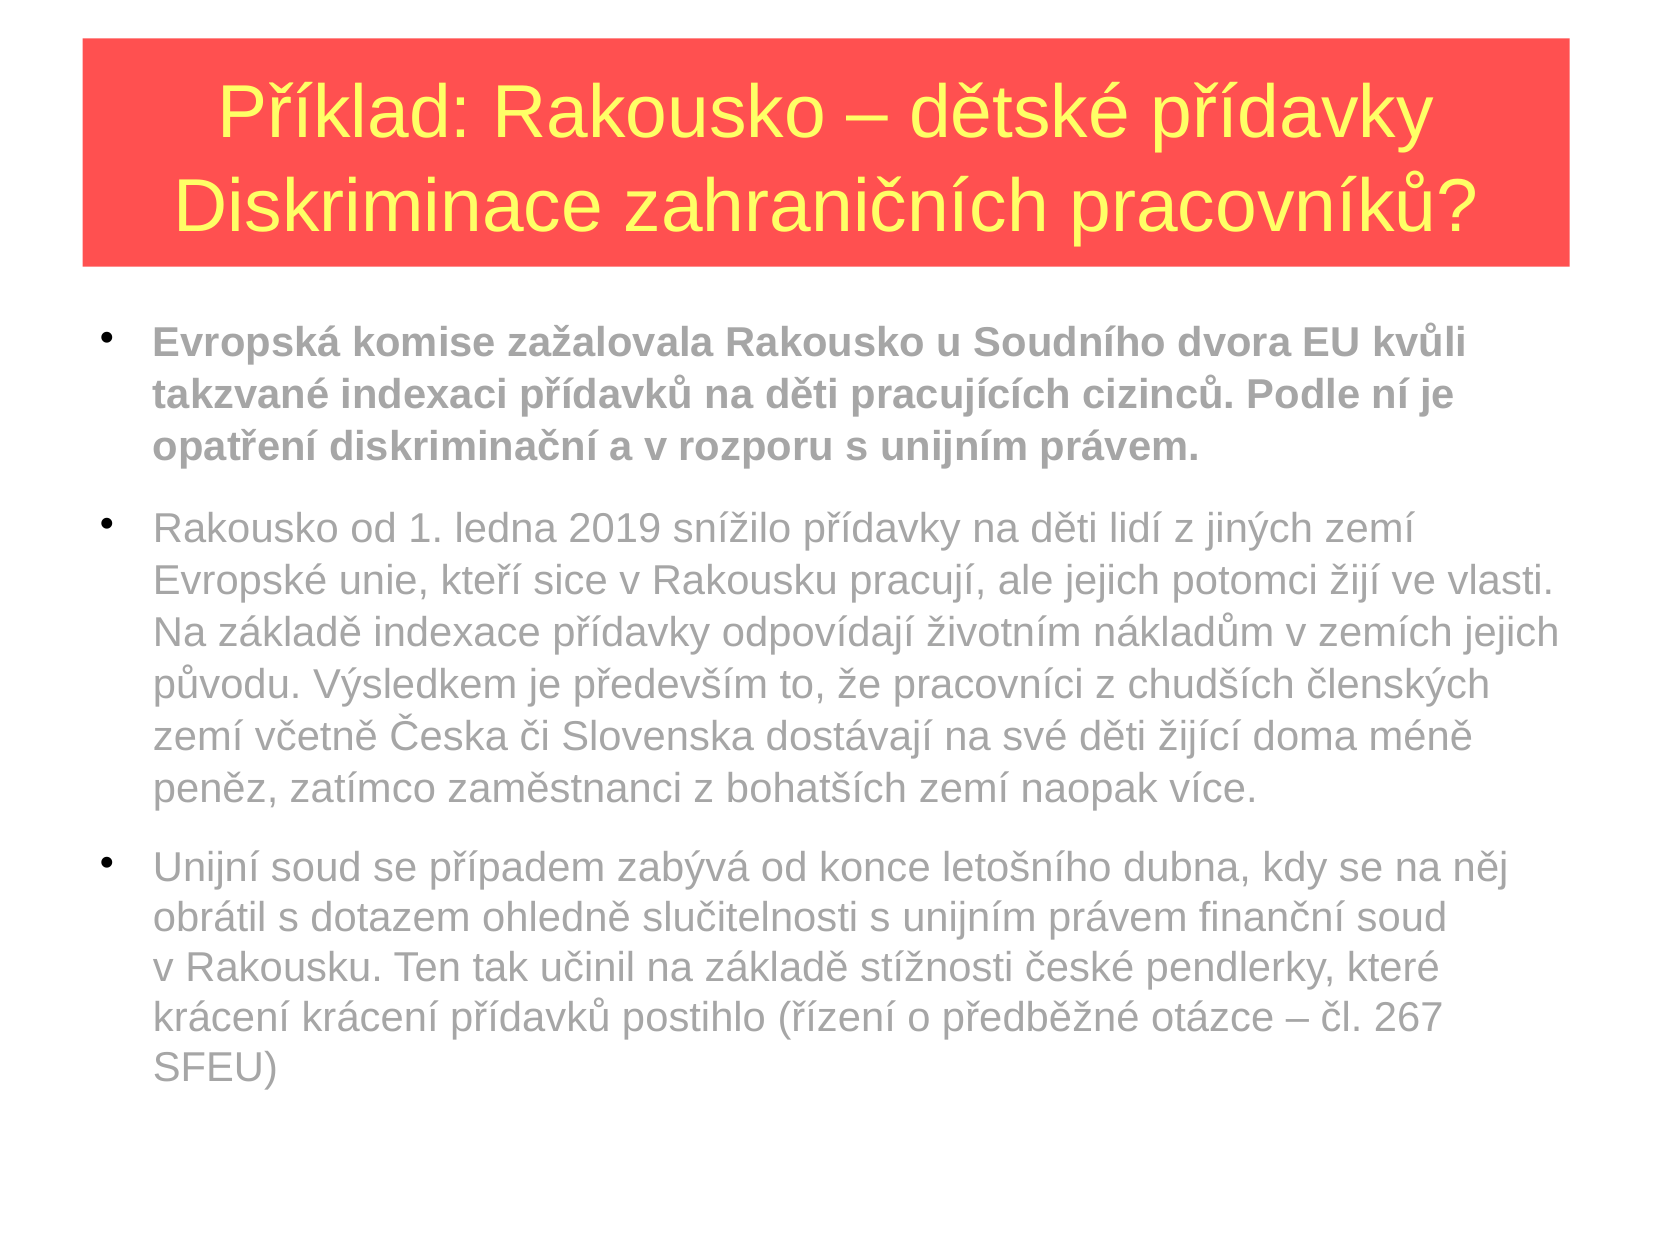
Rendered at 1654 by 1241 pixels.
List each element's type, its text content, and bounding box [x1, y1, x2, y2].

list Evropská komise zažalovala Rakousko u Soudního dvora EU kvůli takzvané indexaci přídavků na děti pracujících cizinců. Podle ní je opatření diskriminační a v rozporu s unijním právem. Rakousko od 1. ledna 2019 snížilo přídavky na děti lidí z jiných zemí Evropské unie, kteří sice v Rakousku pracují, ale jejich potomci žijí ve vlasti. Na základě indexace přídavky odpovídají životním nákladům v zemích jejich původu. Výsledkem je především to, že pracovníci z chudších členských zemí včetně Česka či Slovenska dostávají na své děti žijící doma méně peněz, zatímco zaměstnanci z bohatších zemí naopak více. Unijní soud se případem zabývá od konce letošního dubna, kdy se na něj obrátil s dotazem ohledně slučitelnosti s unijním právem finanční soud v Rakousku. Ten tak učinil na základě stížnosti české pendlerky, které krácení krácení přídavků postihlo (řízení o předběžné otázce – čl. 267 SFEU) [82, 312, 1570, 1108]
title Příklad: Rakousko – dětské přídavky Diskriminace zahraničních pracovníků? [82, 38, 1570, 267]
